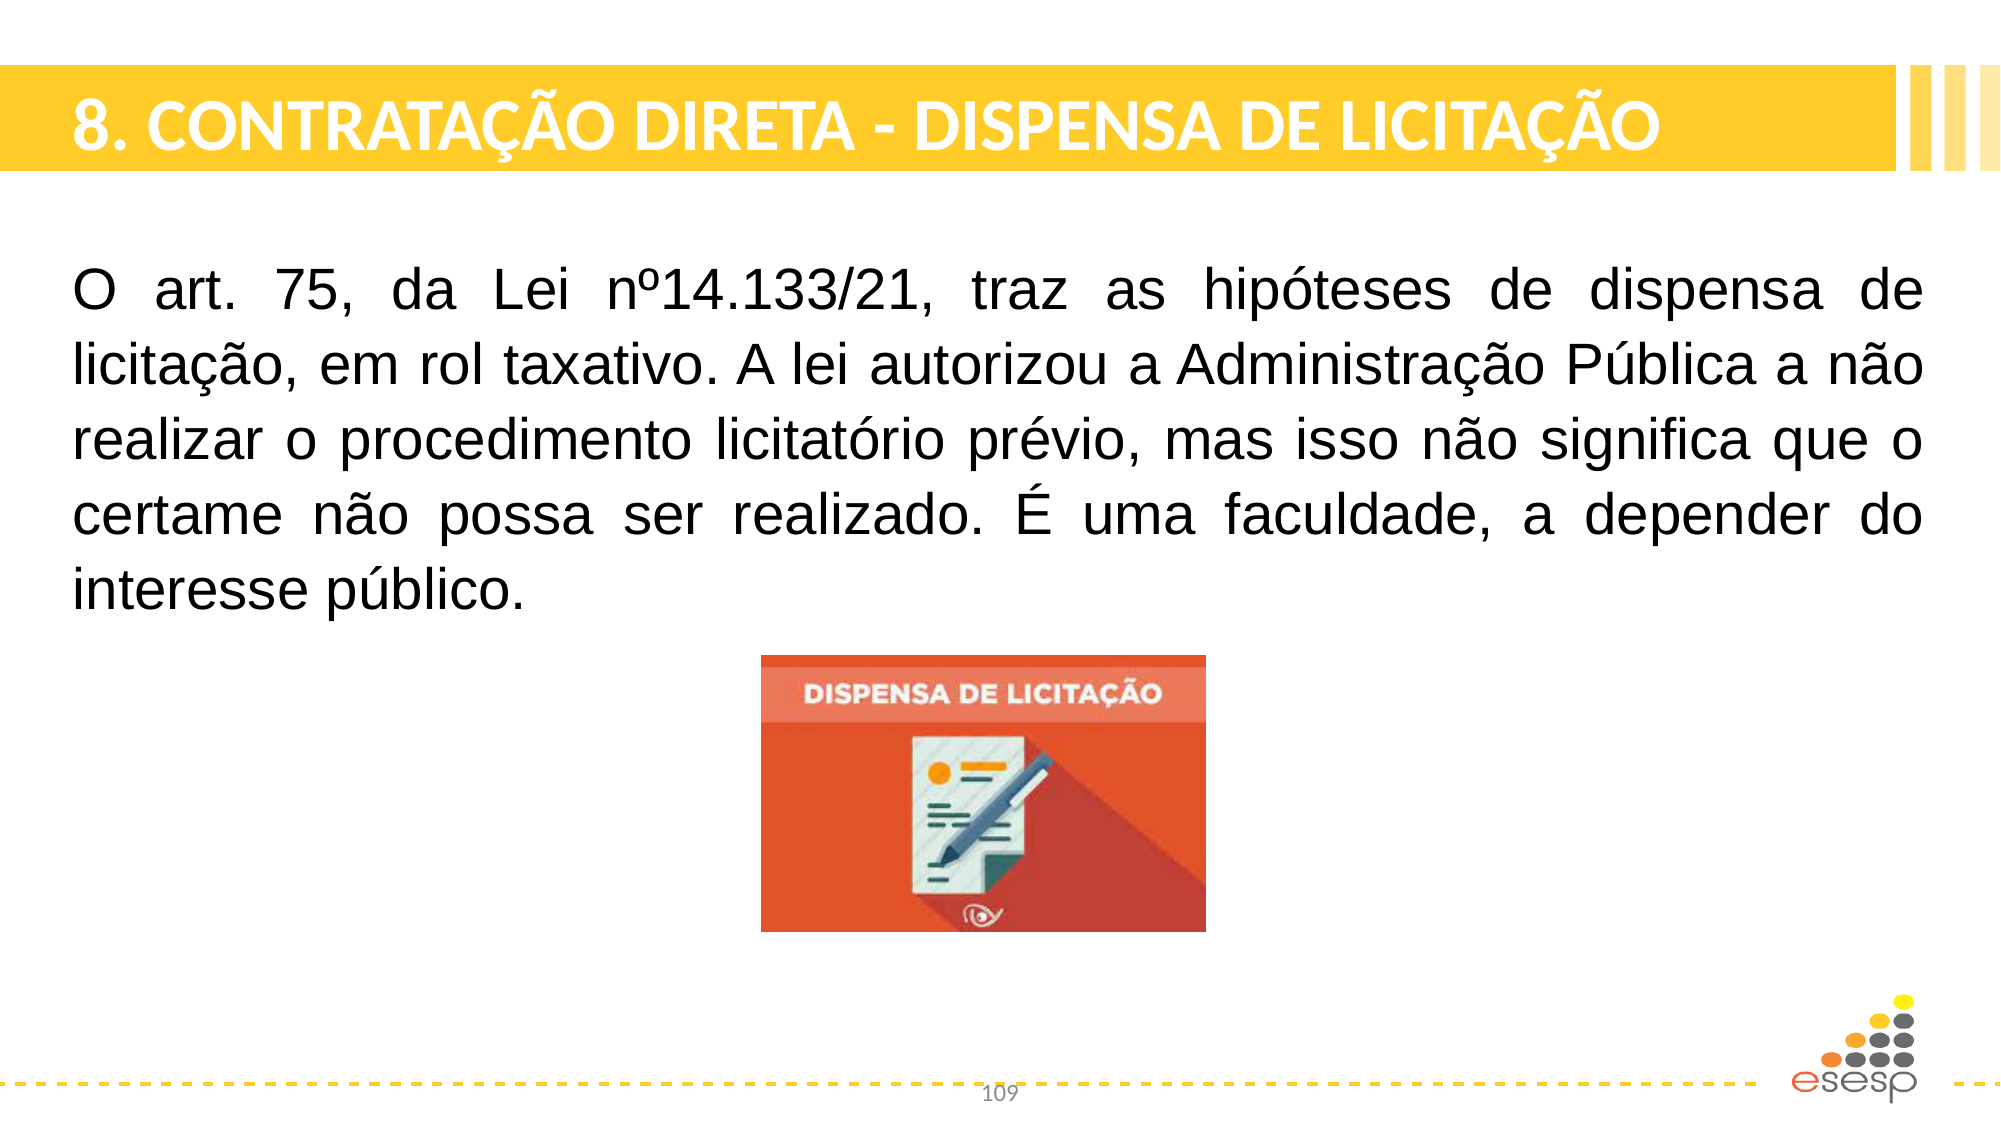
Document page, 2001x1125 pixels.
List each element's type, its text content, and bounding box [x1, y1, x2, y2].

slide_number 109 [249, 1058, 1750, 1125]
picture [0, 0, 2001, 1125]
title 8. CONTRATAÇÃO DIRETA - DISPENSA DE LICITAÇÃO [57, 66, 1819, 173]
list O art. 75, da Lei nº14.133/21, traz as hipóteses de dispensa de licitação, em rol taxativo. A lei autorizou a Administração Pública a não realizar o procedimento licitatório prévio, mas isso não significa que o certame não possa ser realizado. É uma faculdade, a depender do interesse público. [57, 239, 1943, 992]
